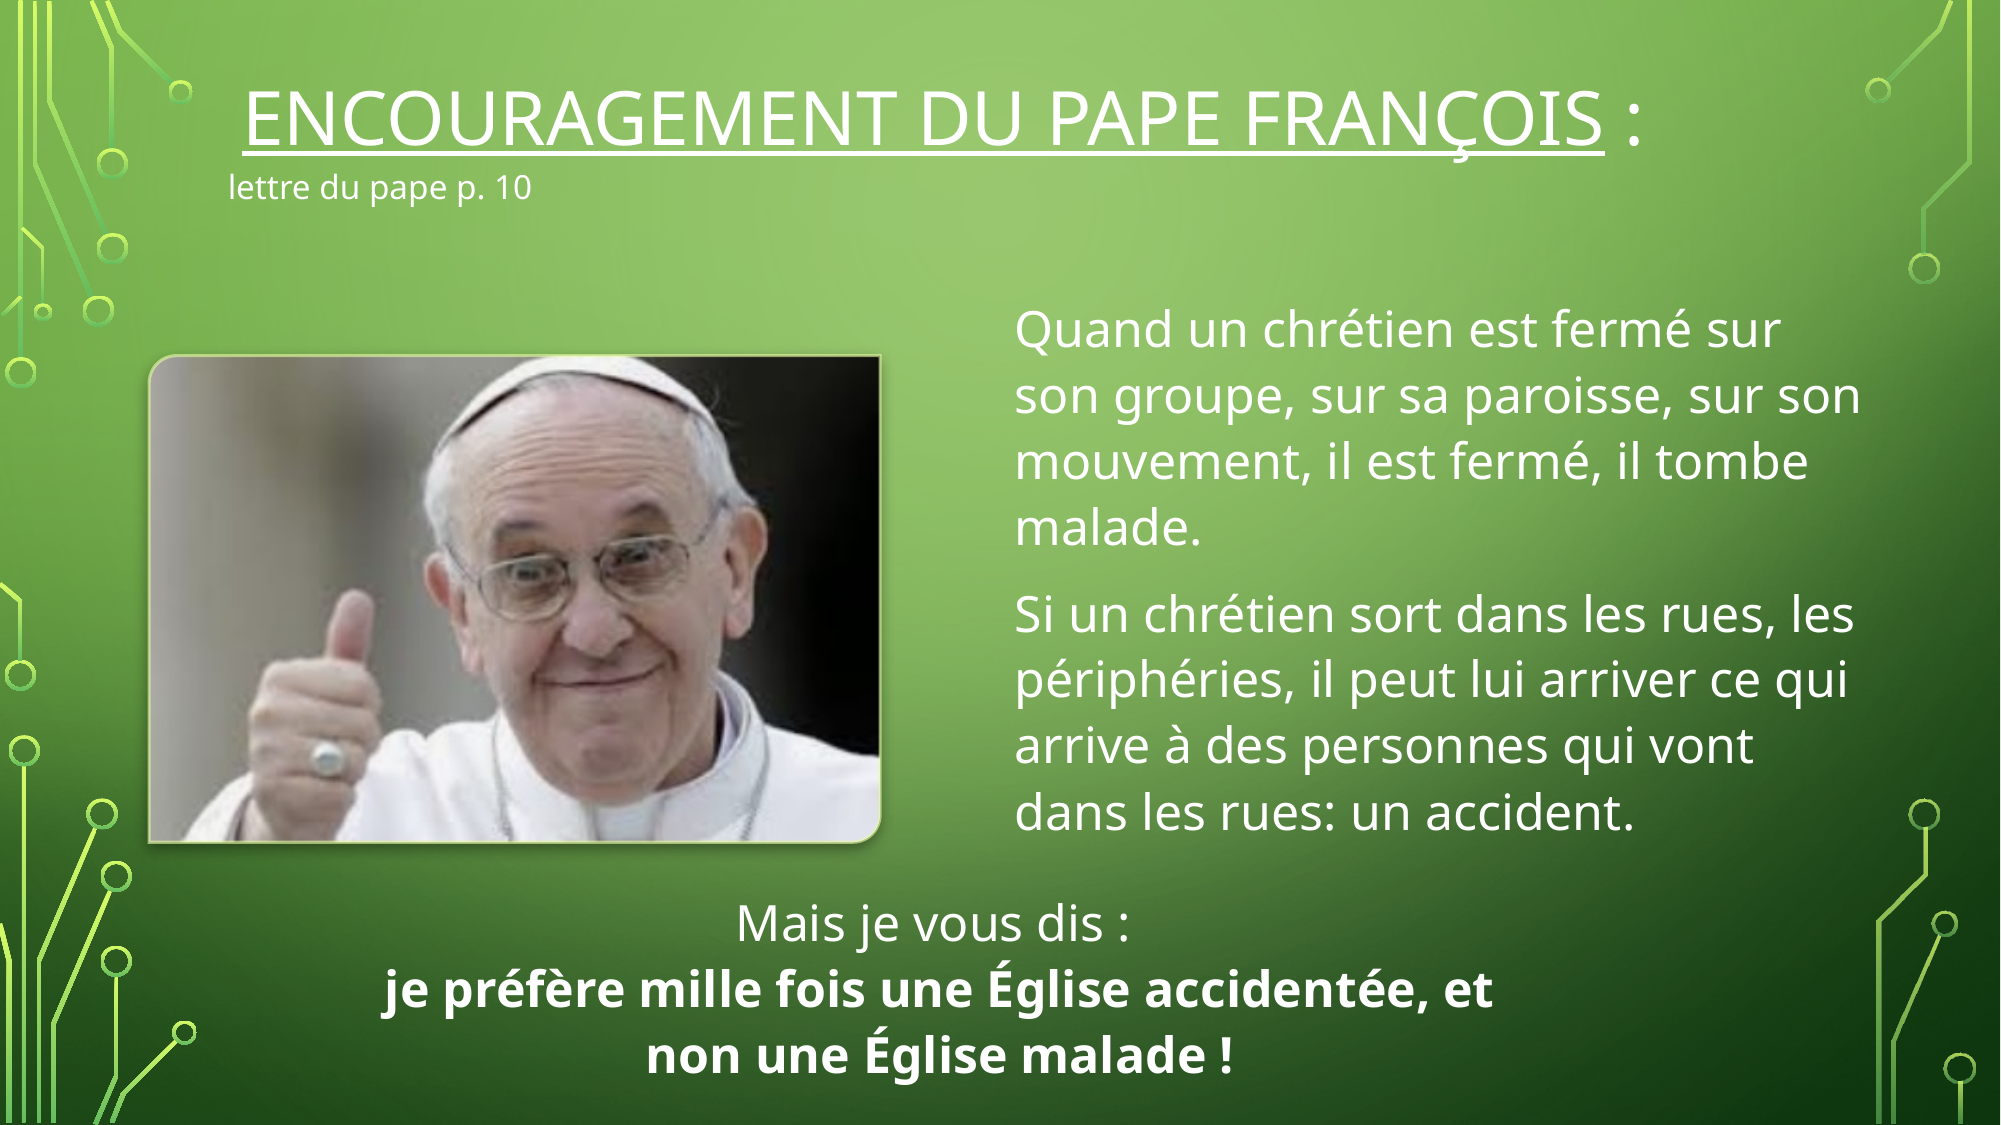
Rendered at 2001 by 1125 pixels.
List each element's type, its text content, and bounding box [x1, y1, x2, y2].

picture [148, 355, 881, 843]
text_box lettre du pape p. 10 [213, 158, 548, 214]
title Encouragement du pape François : [227, 0, 1852, 243]
list Quand un chrétien est fermé sur son groupe, sur sa paroisse, sur son mouvement, il est fermé, il tombe malade. Si un chrétien sort dans les rues, les périphéries, il peut lui arriver ce qui arrive à des personnes qui vont dans les rues: un accident. [999, 283, 1893, 922]
text_box Mais je vous dis : je préfère mille fois une Église accidentée, et non une Église malade ! [356, 877, 1524, 1091]
